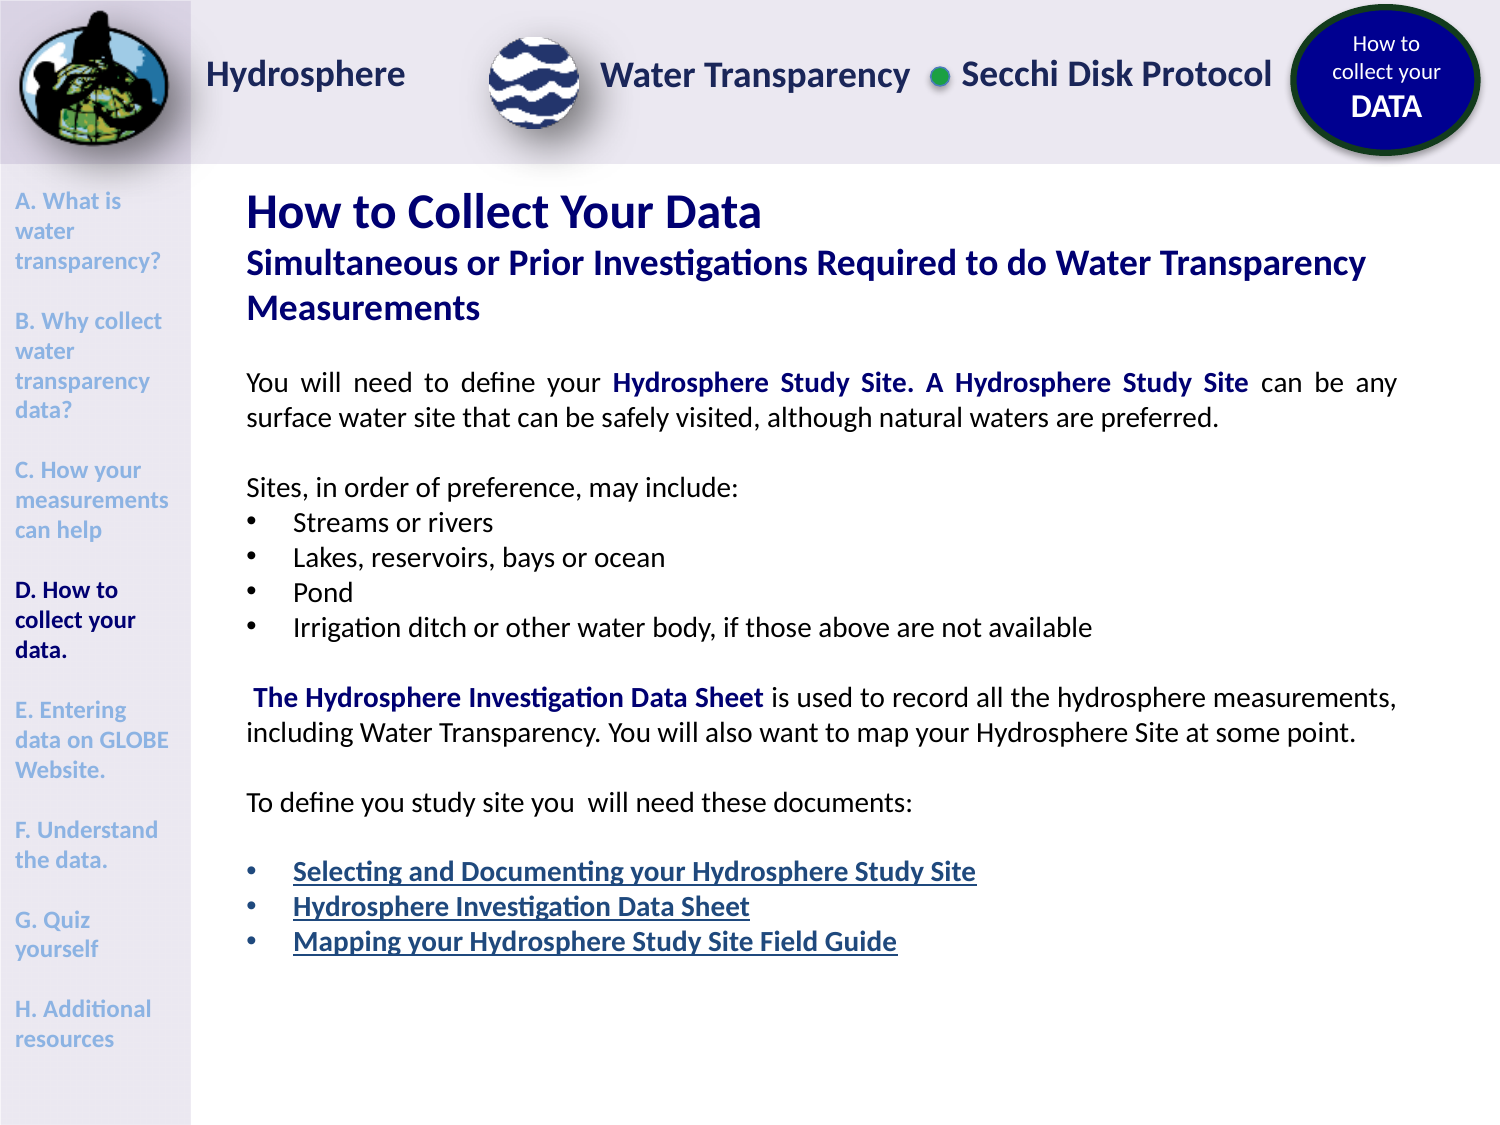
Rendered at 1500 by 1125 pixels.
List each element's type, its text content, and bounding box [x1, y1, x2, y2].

text_box How to Collect Your Data Simultaneous or Prior Investigations Required to do Water Transparency Measurements You will need to define your Hydrosphere Study Site. A Hydrosphere Study Site can be any surface water site that can be safely visited, although natural waters are preferred. Sites, in order of preference, may include: Streams or rivers Lakes, reservoirs, bays or ocean Pond Irrigation ditch or other water body, if those above are not available The Hydrosphere Investigation Data Sheet is used to record all the hydrosphere measurements, including Water Transparency. You will also want to map your Hydrosphere Site at some point. To define you study site you will need these documents: Selecting and Documenting your Hydrosphere Study Site Hydrosphere Investigation Data Sheet Mapping your Hydrosphere Study Site Field Guide [231, 170, 1413, 966]
picture [1, 0, 1500, 1124]
